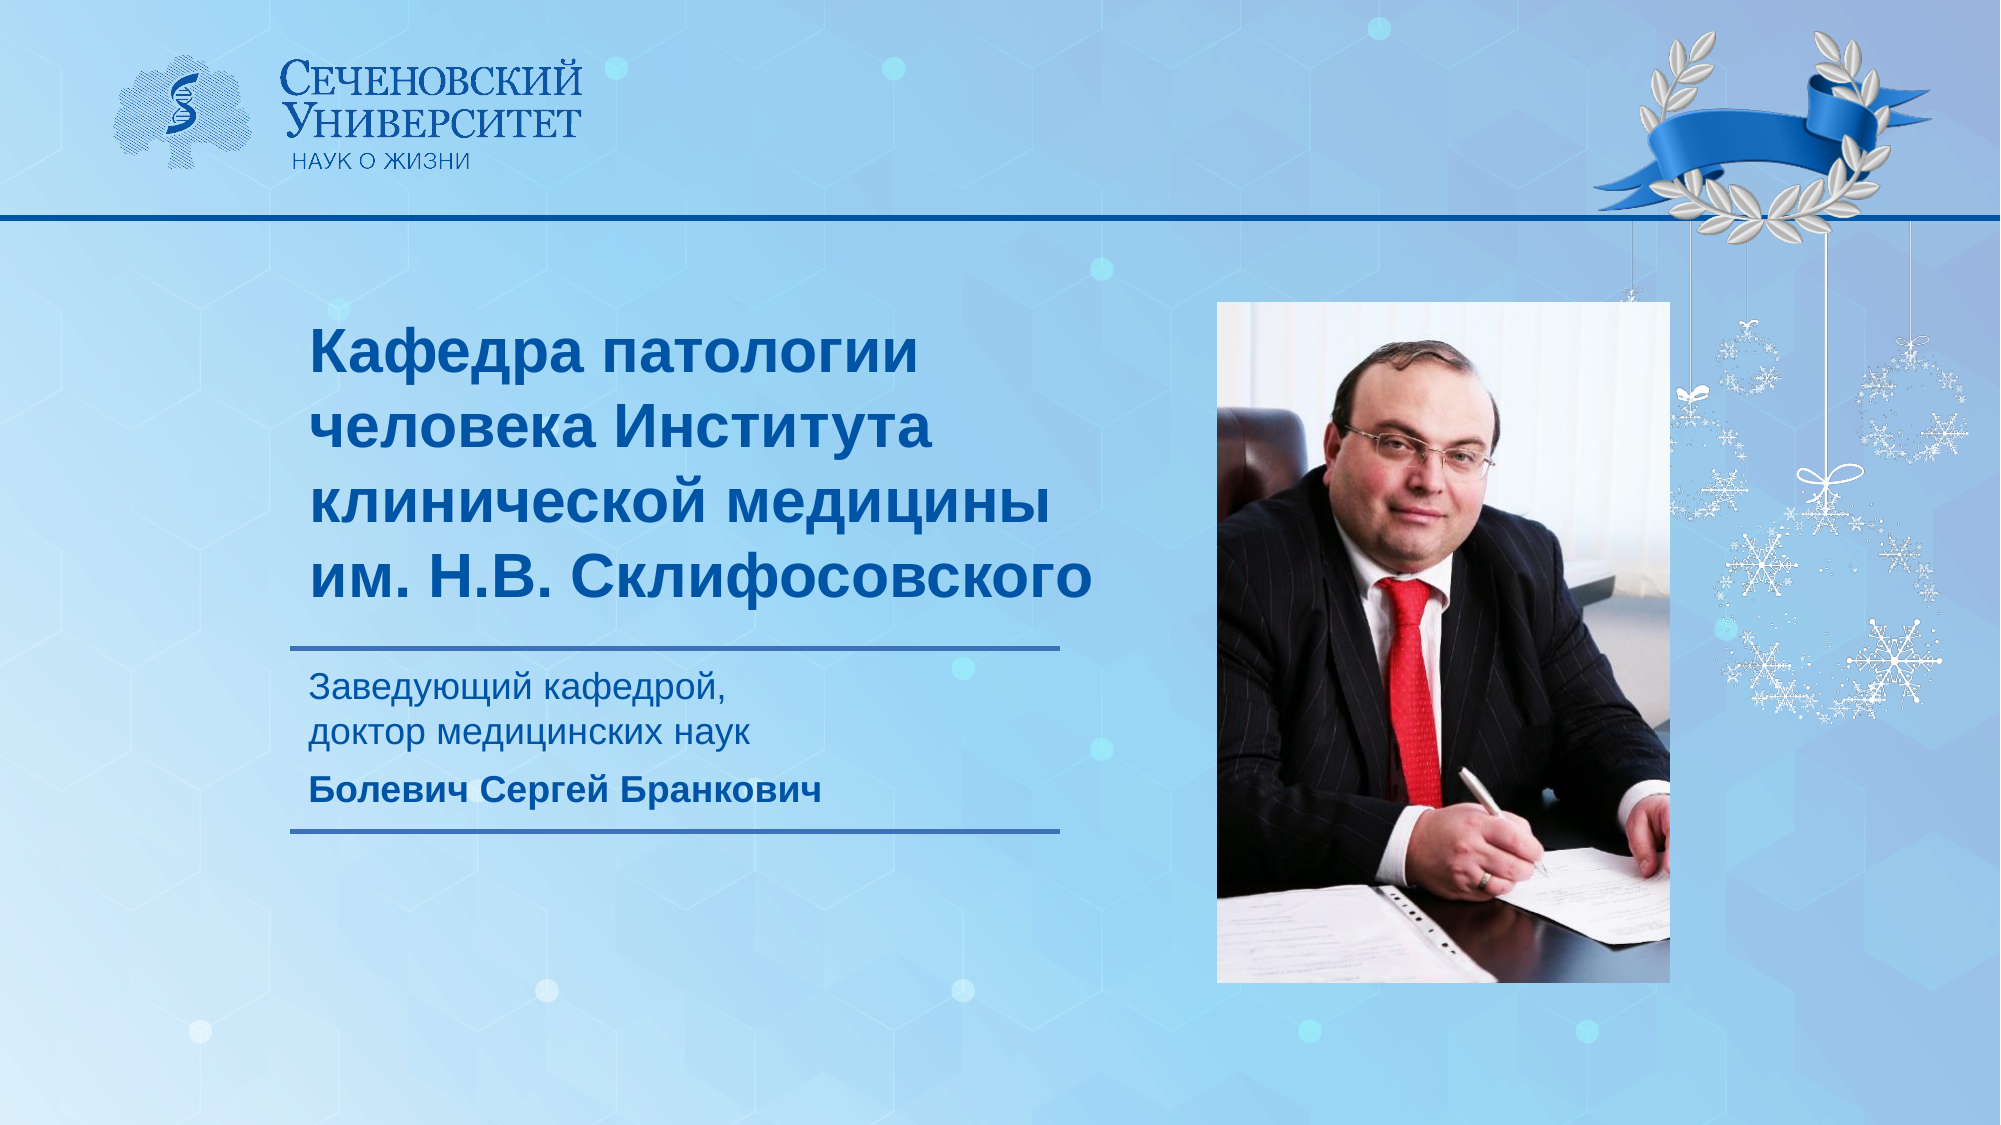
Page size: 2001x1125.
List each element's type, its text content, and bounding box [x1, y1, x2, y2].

picture [1217, 13, 1981, 983]
text_box Заведующий кафедрой, доктор медицинских наук Болевич Сергей Бранкович [293, 654, 838, 818]
text_box Кафедра патологии человека Института клинической медицины им. Н.В. Склифосовского [294, 302, 1127, 618]
picture [87, 26, 607, 203]
